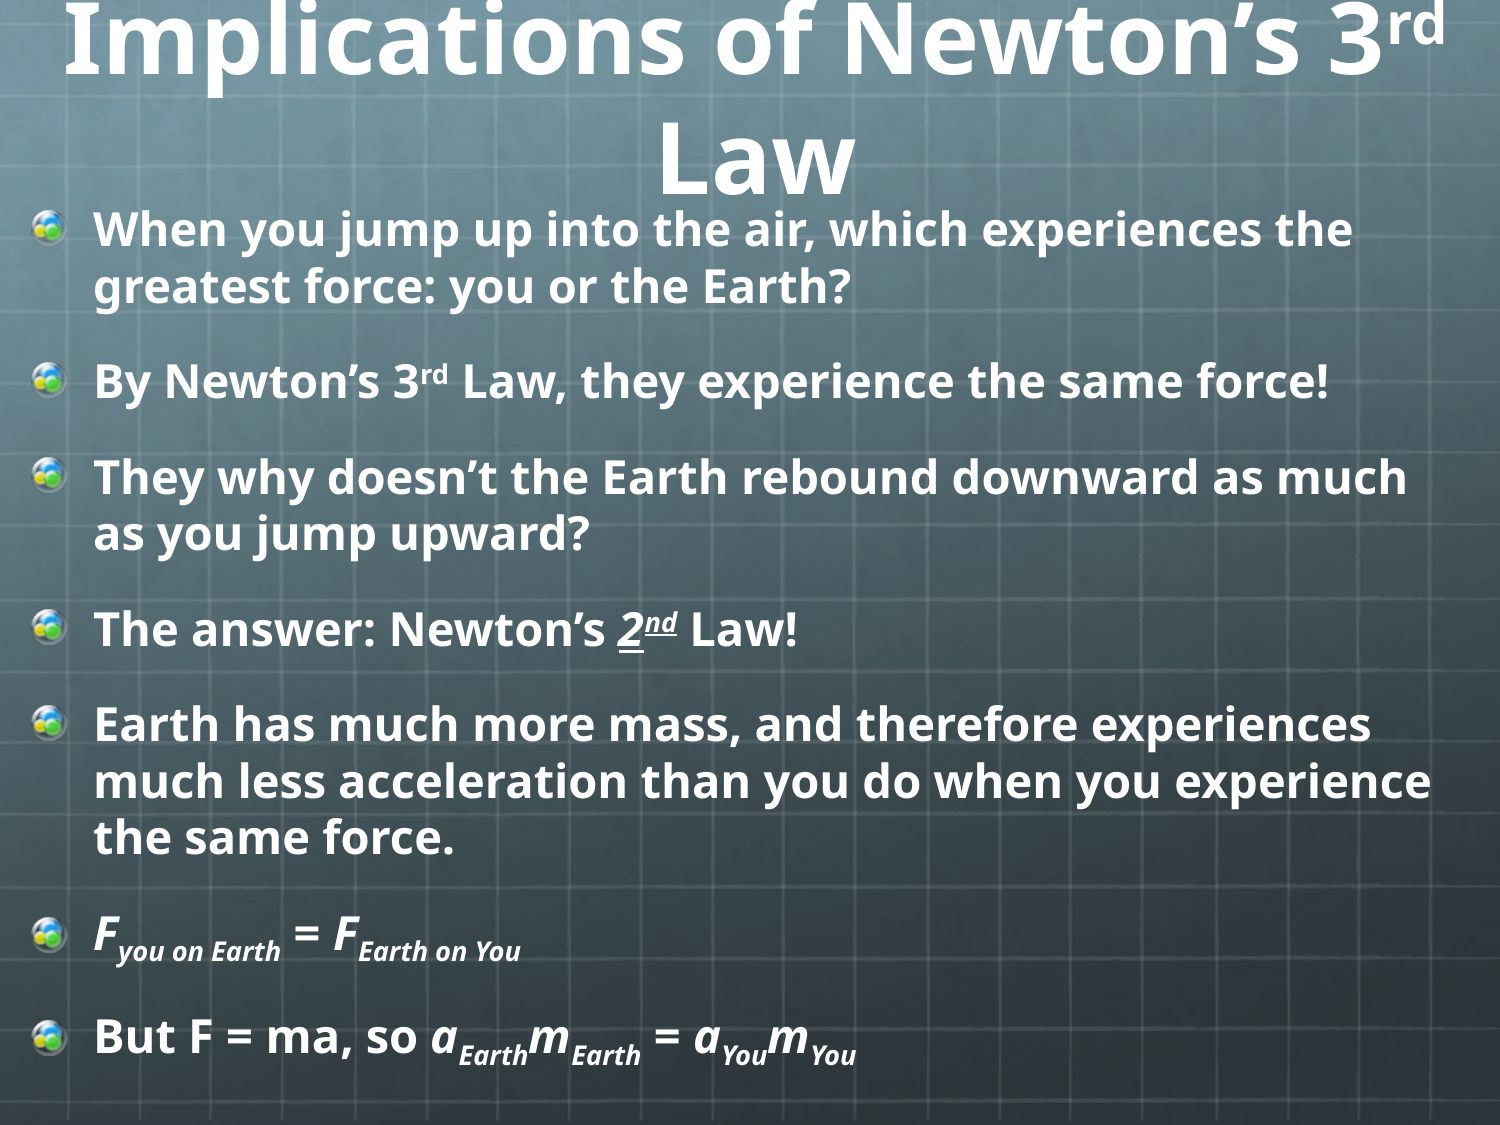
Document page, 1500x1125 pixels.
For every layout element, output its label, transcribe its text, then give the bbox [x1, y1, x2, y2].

title Implications of Newton’s 3rd Law [32, 17, 1480, 171]
list When you jump up into the air, which experiences the greatest force: you or the Earth? By Newton’s 3rd Law, they experience the same force! They why doesn’t the Earth rebound downward as much as you jump upward? The answer: Newton’s 2nd Law! Earth has much more mass, and therefore experiences much less acceleration than you do when you experience the same force. Fyou on Earth = FEarth on You But F = ma, so aEarthmEarth = aYoumYou [16, 192, 1480, 1085]
picture [0, 0, 1500, 1125]
